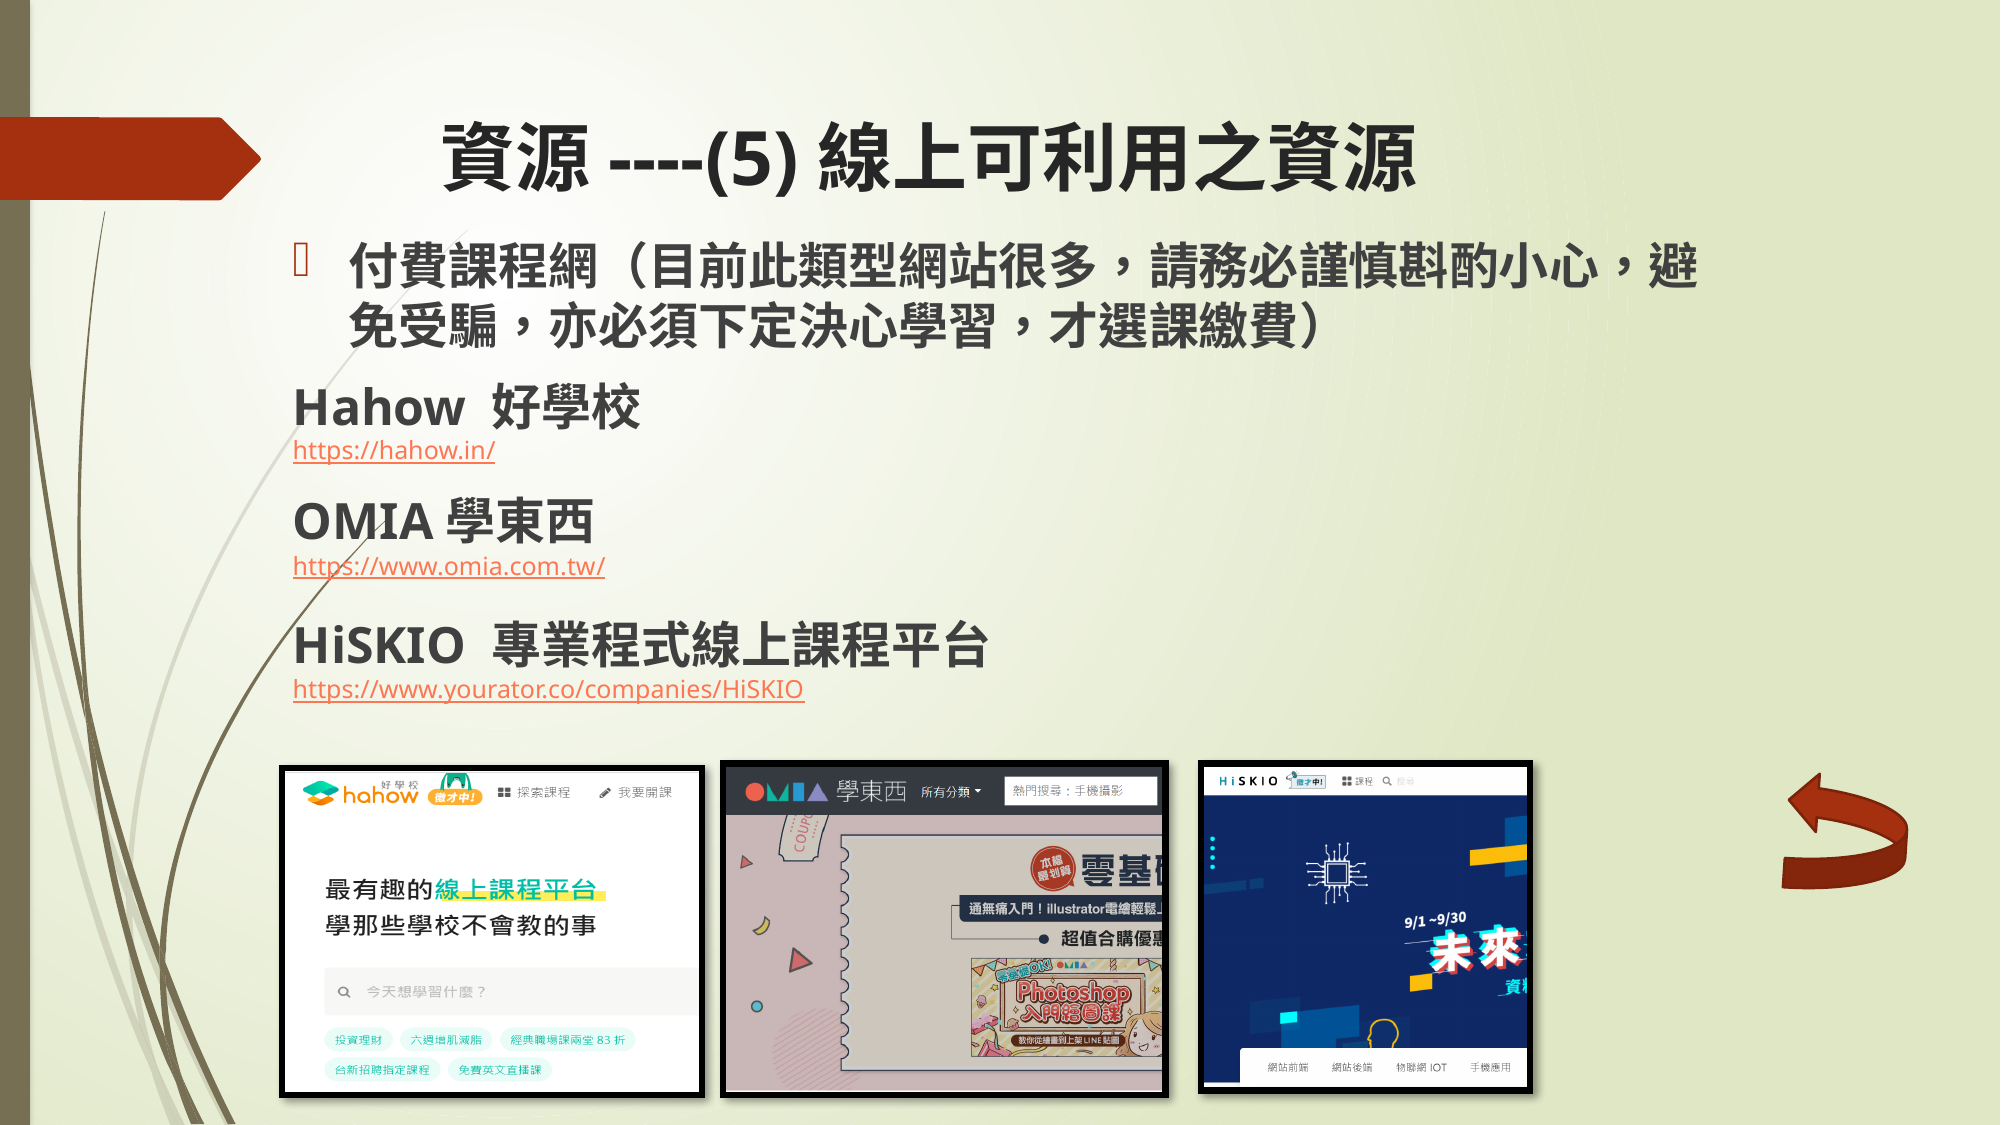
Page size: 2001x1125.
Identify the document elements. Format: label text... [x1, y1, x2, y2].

text_box [1781, 772, 1909, 890]
title 資源----(5)線上可利用之資源 [425, 102, 1888, 313]
picture [285, 770, 699, 1092]
picture [1203, 766, 1528, 1088]
picture [725, 766, 1163, 1092]
list 付費課程網（目前此類型網站很多，請務必謹慎斟酌小心，避免受騙，亦必須下定決心學習，才選課繳費） Hahow 好學校 https://hahow.in/ OMIA學東西 https://www.omia.com.tw/ HiSKIO 專業程式線上課程平台 https://www.yourator.co/companies/HiSKIO [277, 226, 1741, 847]
